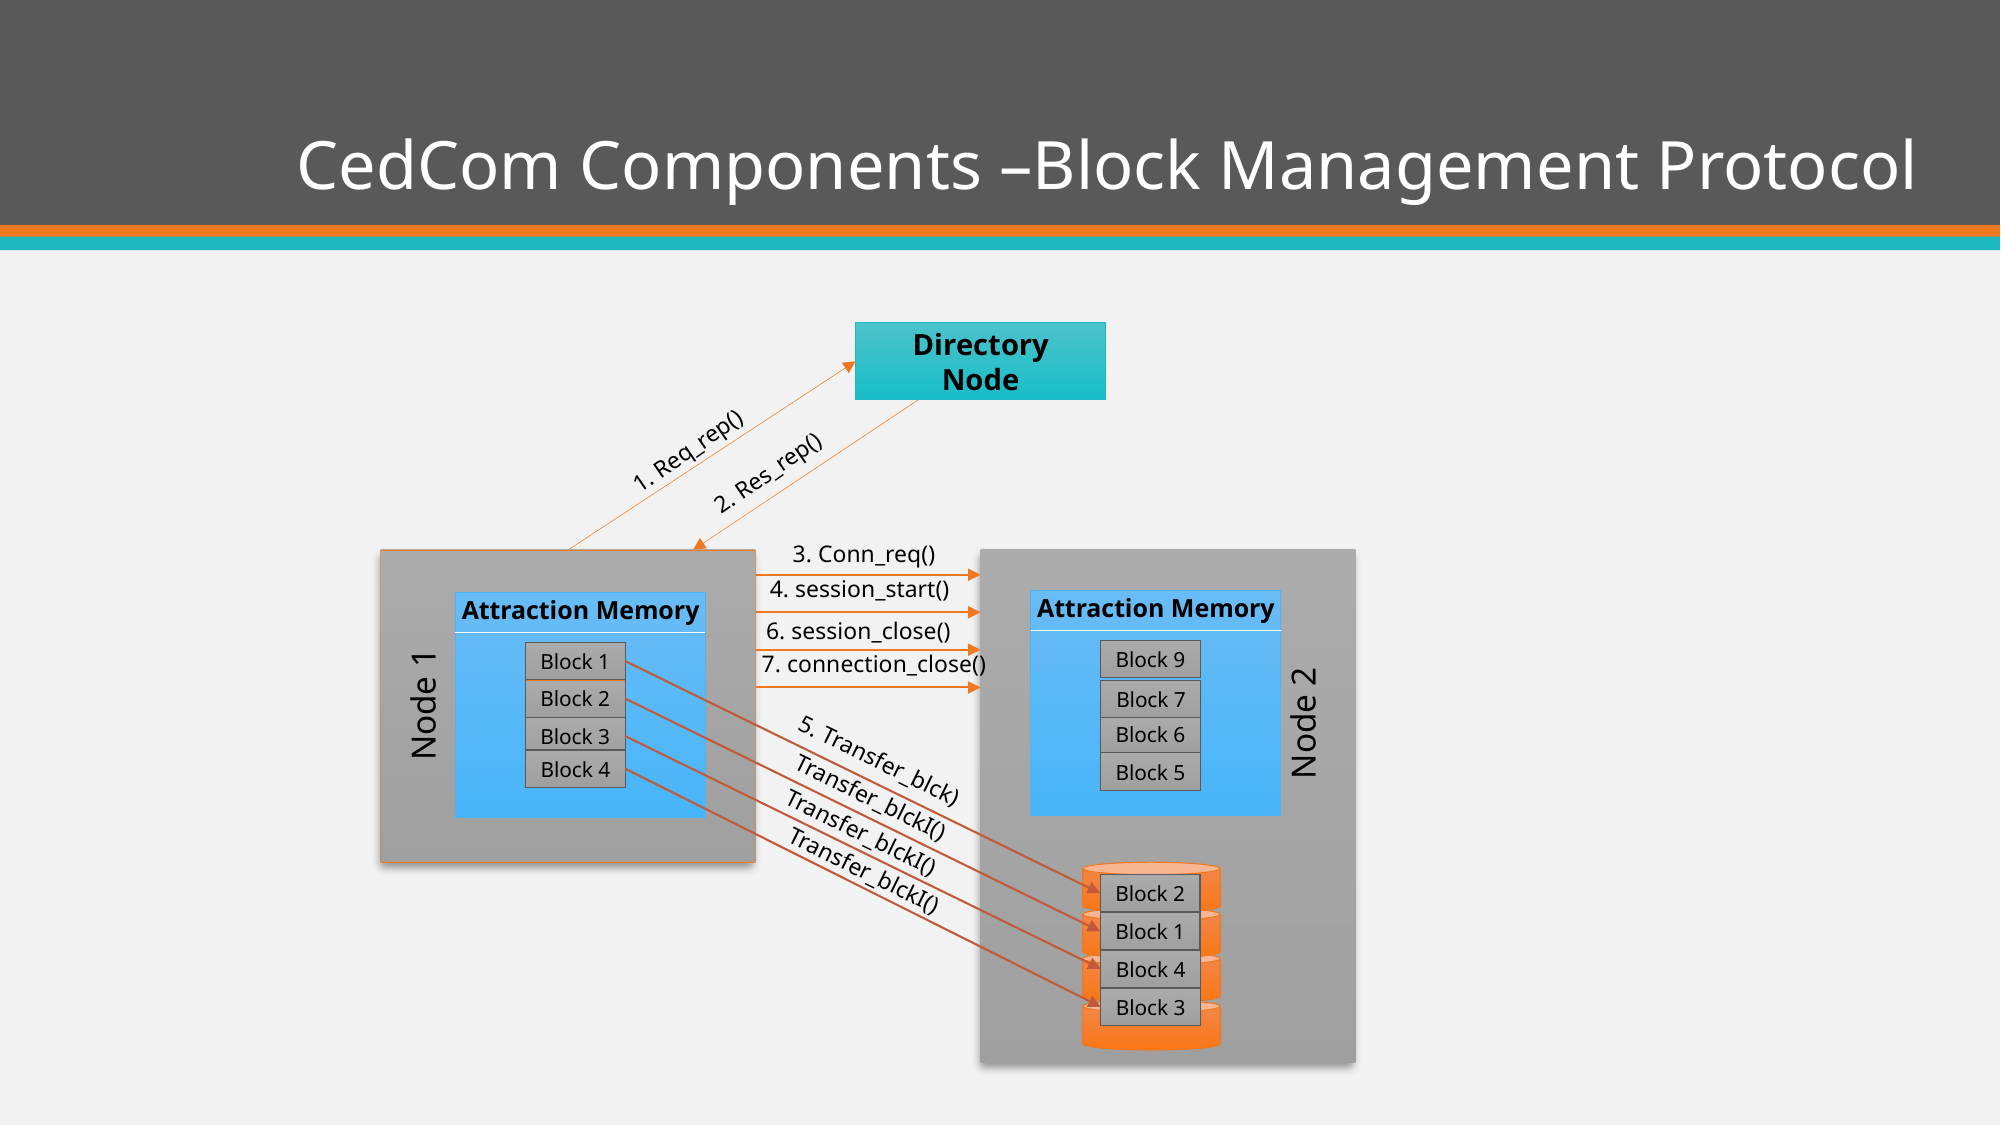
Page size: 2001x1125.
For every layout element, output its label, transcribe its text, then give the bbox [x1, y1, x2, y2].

text_box 3. Conn_req() [777, 531, 951, 567]
text_box 4. session_start() [759, 567, 965, 574]
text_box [693, 399, 919, 550]
text_box 6. session_close() [756, 613, 966, 642]
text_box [625, 698, 1101, 735]
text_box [980, 549, 1356, 1063]
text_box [568, 361, 856, 549]
text_box 7. connection_close() [756, 642, 980, 649]
text_box 4. session_start() [759, 575, 965, 609]
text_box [625, 660, 1101, 698]
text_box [625, 735, 1101, 768]
text_box Directory Node [855, 322, 1106, 400]
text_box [380, 549, 756, 863]
title CedCom Components –Block Management Protocol [281, 41, 1955, 212]
text_box 7. connection_close() [756, 650, 980, 660]
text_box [625, 768, 1101, 1007]
